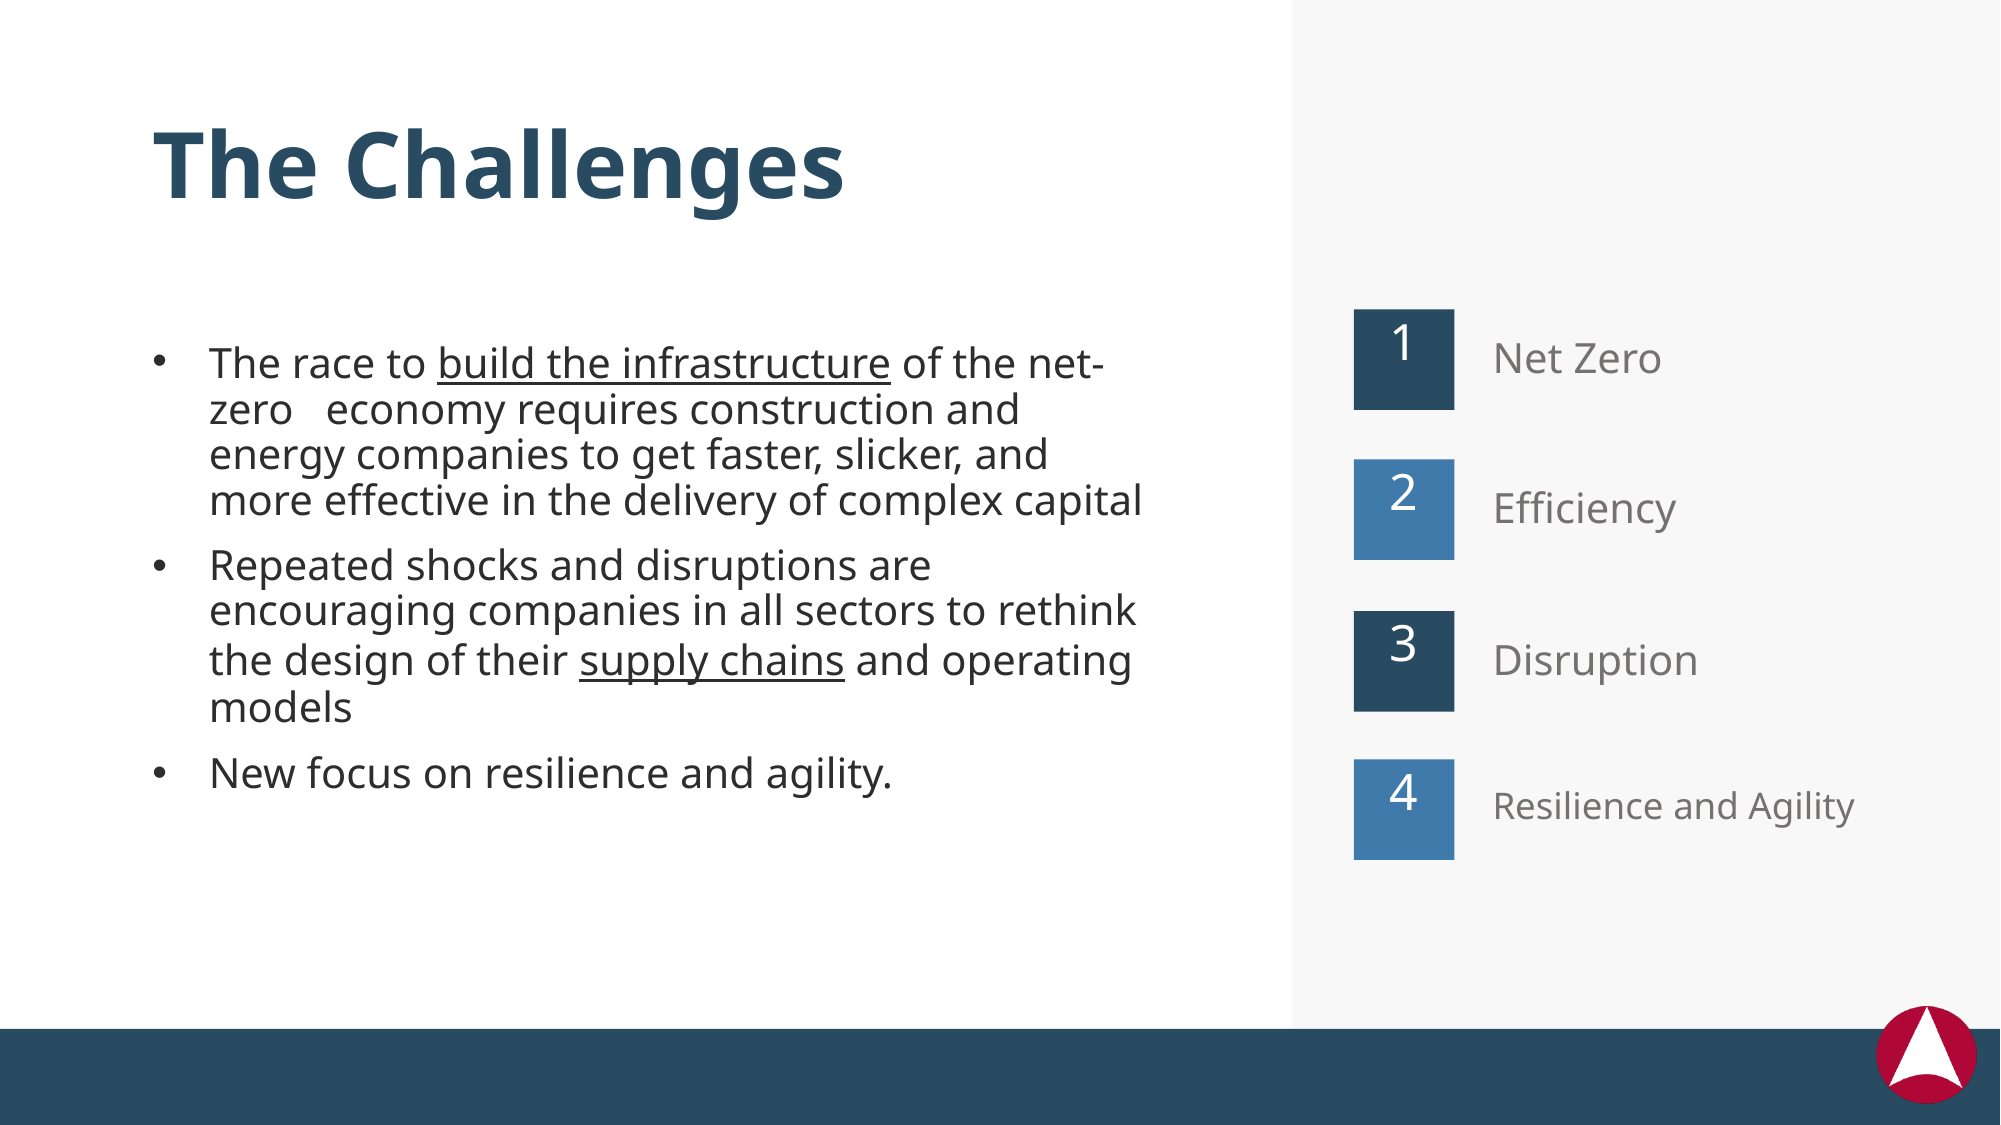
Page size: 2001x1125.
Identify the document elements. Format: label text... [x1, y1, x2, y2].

list 1 [1353, 309, 1455, 410]
list 2 [1353, 459, 1455, 560]
list Resilience and Agility [1477, 780, 1877, 845]
list Efficiency [1477, 479, 1877, 545]
list 4 [1353, 759, 1455, 860]
picture [1876, 1006, 1981, 1104]
list The race to build the infrastructure of the net-zero economy requires construction and energy companies to get faster, slicker, and more effective in the delivery of complex capital Repeated shocks and disruptions are encouraging companies in all sectors to rethink the design of their supply chains and operating models New focus on resilience and agility. [137, 329, 1166, 1066]
list Net Zero [1477, 329, 1877, 395]
title The Challenges [137, 59, 1238, 278]
list 3 [1353, 611, 1455, 712]
list Disruption [1477, 631, 1877, 697]
